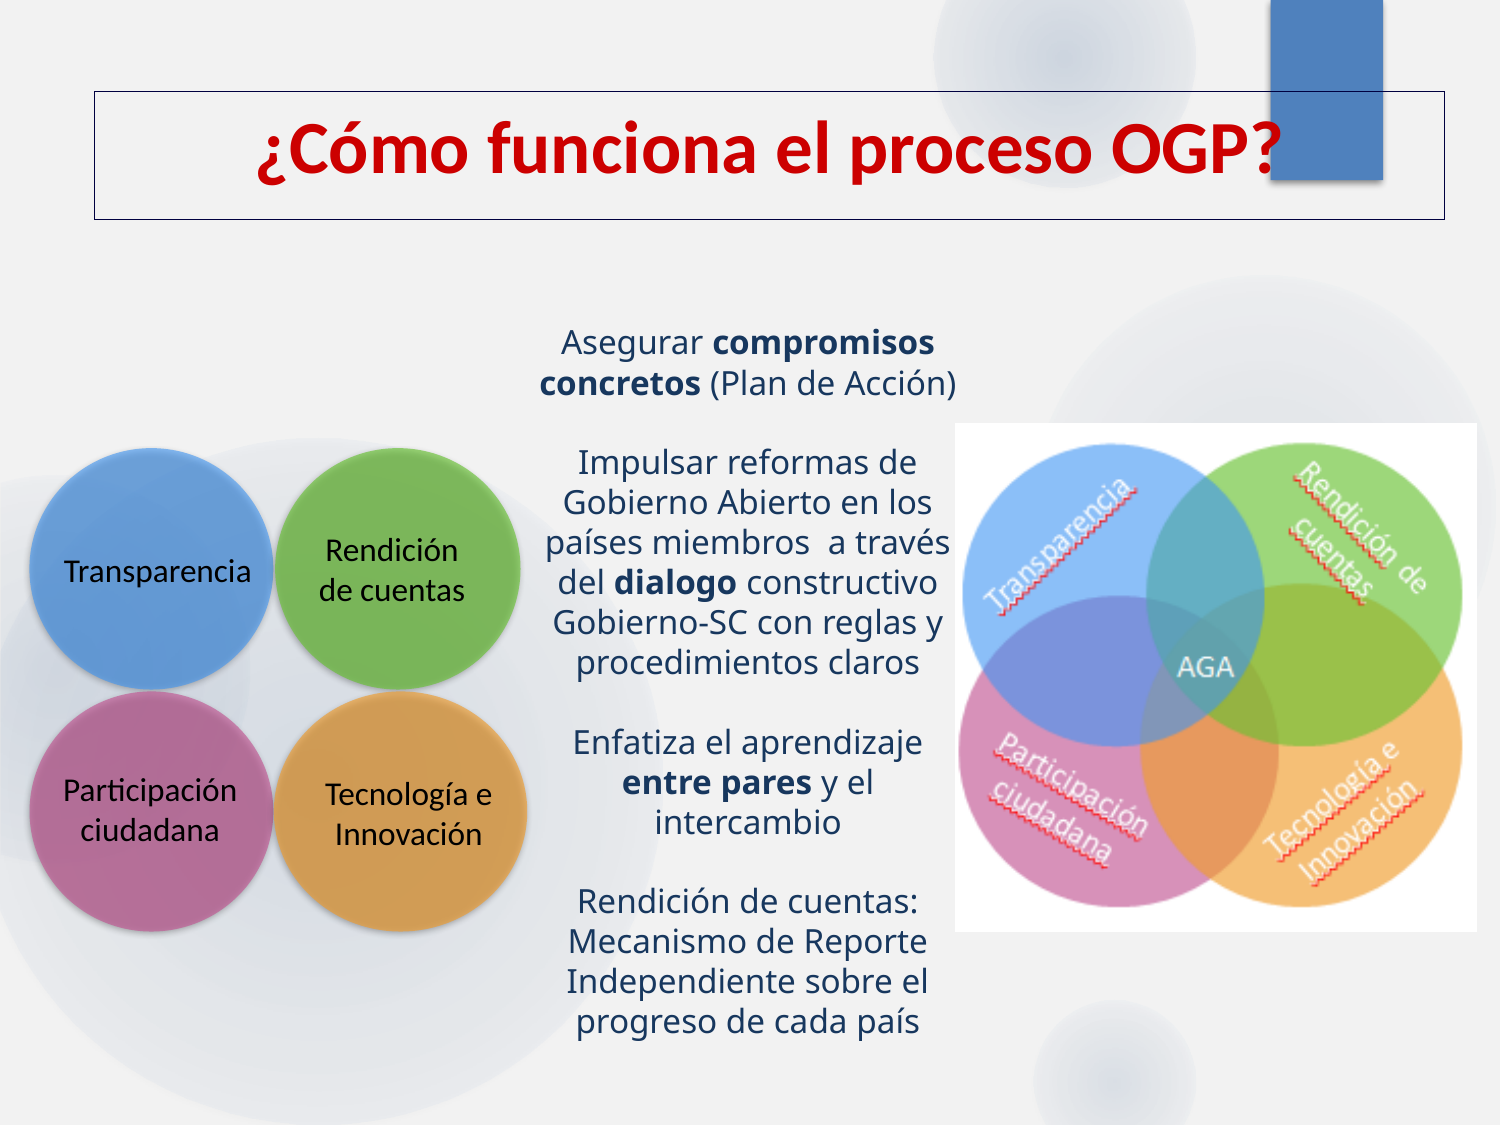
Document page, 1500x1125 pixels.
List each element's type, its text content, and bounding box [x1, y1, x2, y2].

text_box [273, 691, 528, 932]
text_box ¿Cómo funciona el proceso OGP? [94, 91, 1445, 220]
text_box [29, 447, 274, 690]
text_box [274, 447, 521, 689]
picture [955, 422, 1477, 932]
text_box Asegurar compromisos concretos (Plan de Acción) Impulsar reformas de Gobierno Abierto en los países miembros a través del dialogo constructivo Gobierno-SC con reglas y procedimientos claros Enfatiza el aprendizaje entre pares y el intercambio Rendición de cuentas: Mecanismo de Reporte Independiente sobre el progreso de cada país [510, 314, 986, 1048]
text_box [29, 691, 271, 932]
